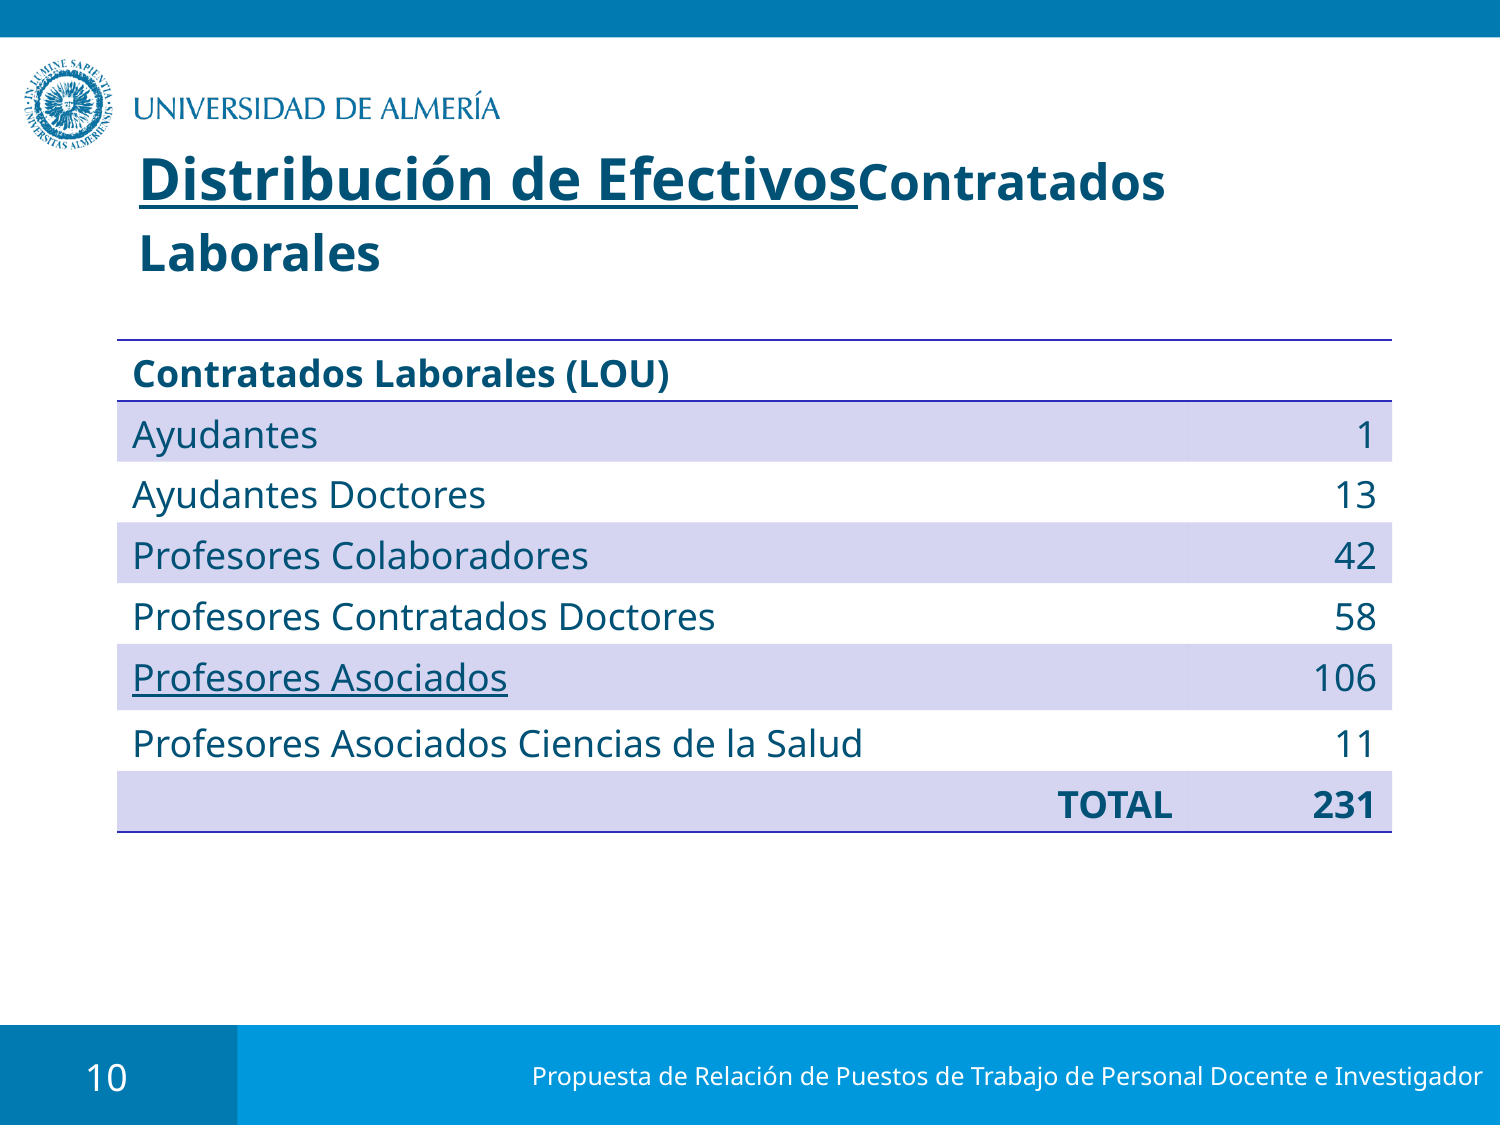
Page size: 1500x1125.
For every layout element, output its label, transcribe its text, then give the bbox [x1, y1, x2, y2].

table_cell 106 [1188, 644, 1392, 710]
table_header [1188, 341, 1392, 400]
table_cell Profesores Asociados [117, 644, 1188, 710]
table_cell 58 [1188, 583, 1392, 644]
table_cell Profesores Colaboradores [117, 522, 1188, 583]
table_cell TOTAL [117, 771, 1188, 831]
table_cell Ayudantes Doctores [117, 462, 1188, 522]
table_cell 1 [1188, 402, 1392, 462]
table_cell 13 [1188, 462, 1392, 522]
table_cell 11 [1188, 710, 1392, 771]
table_cell Ayudantes [117, 402, 1188, 462]
table_cell 231 [1188, 771, 1392, 831]
slide_number 10 [52, 1046, 160, 1095]
table_header Contratados Laborales (LOU) [117, 341, 1188, 400]
table_cell 42 [1188, 522, 1392, 583]
table_cell Profesores Asociados Ciencias de la Salud [117, 710, 1188, 771]
table_cell Profesores Contratados Doctores [117, 583, 1188, 644]
title Distribución de Efectivos Contratados Laborales [123, 179, 1377, 244]
picture [24, 59, 500, 150]
